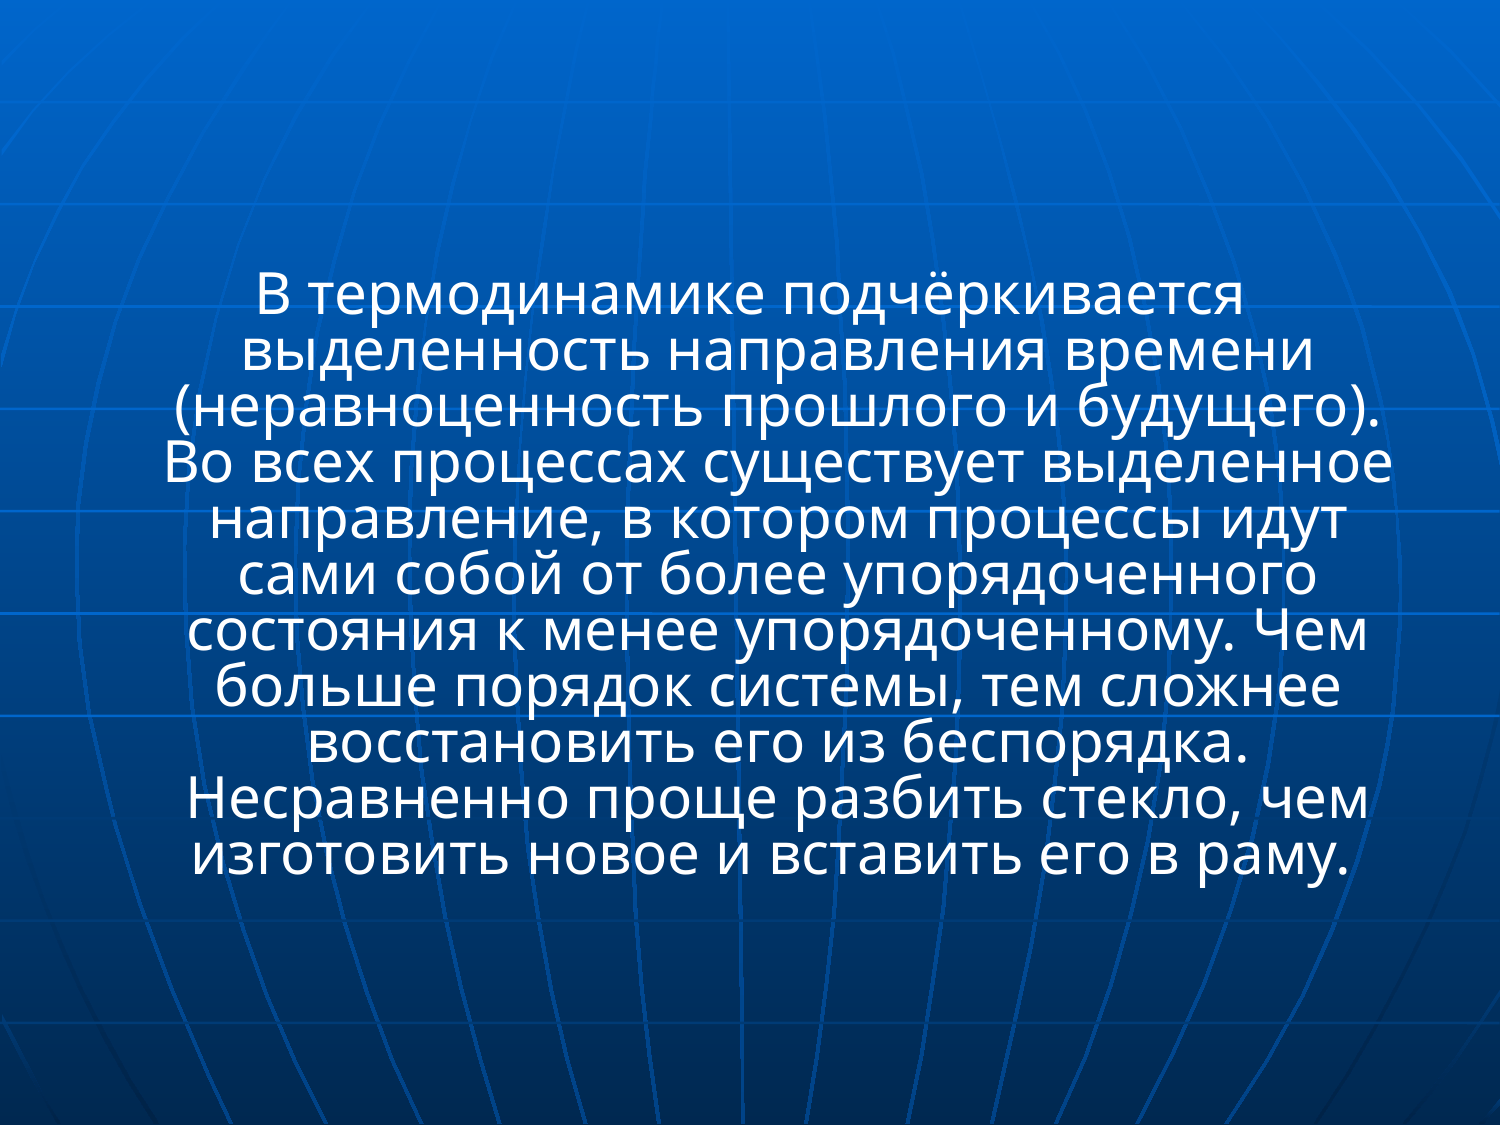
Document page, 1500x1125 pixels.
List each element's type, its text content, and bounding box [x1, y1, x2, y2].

list В термодинамике подчёркивается выделенность направления времени (неравноценность прошлого и будущего). Во всех процессах существует выделенное направление, в котором процессы идут сами собой от более упорядоченного состояния к менее упорядоченному. Чем больше порядок системы, тем сложнее восстановить его из беспорядка. Несравненно проще разбить стекло, чем изготовить новое и вставить его в раму. [74, 262, 1426, 1006]
